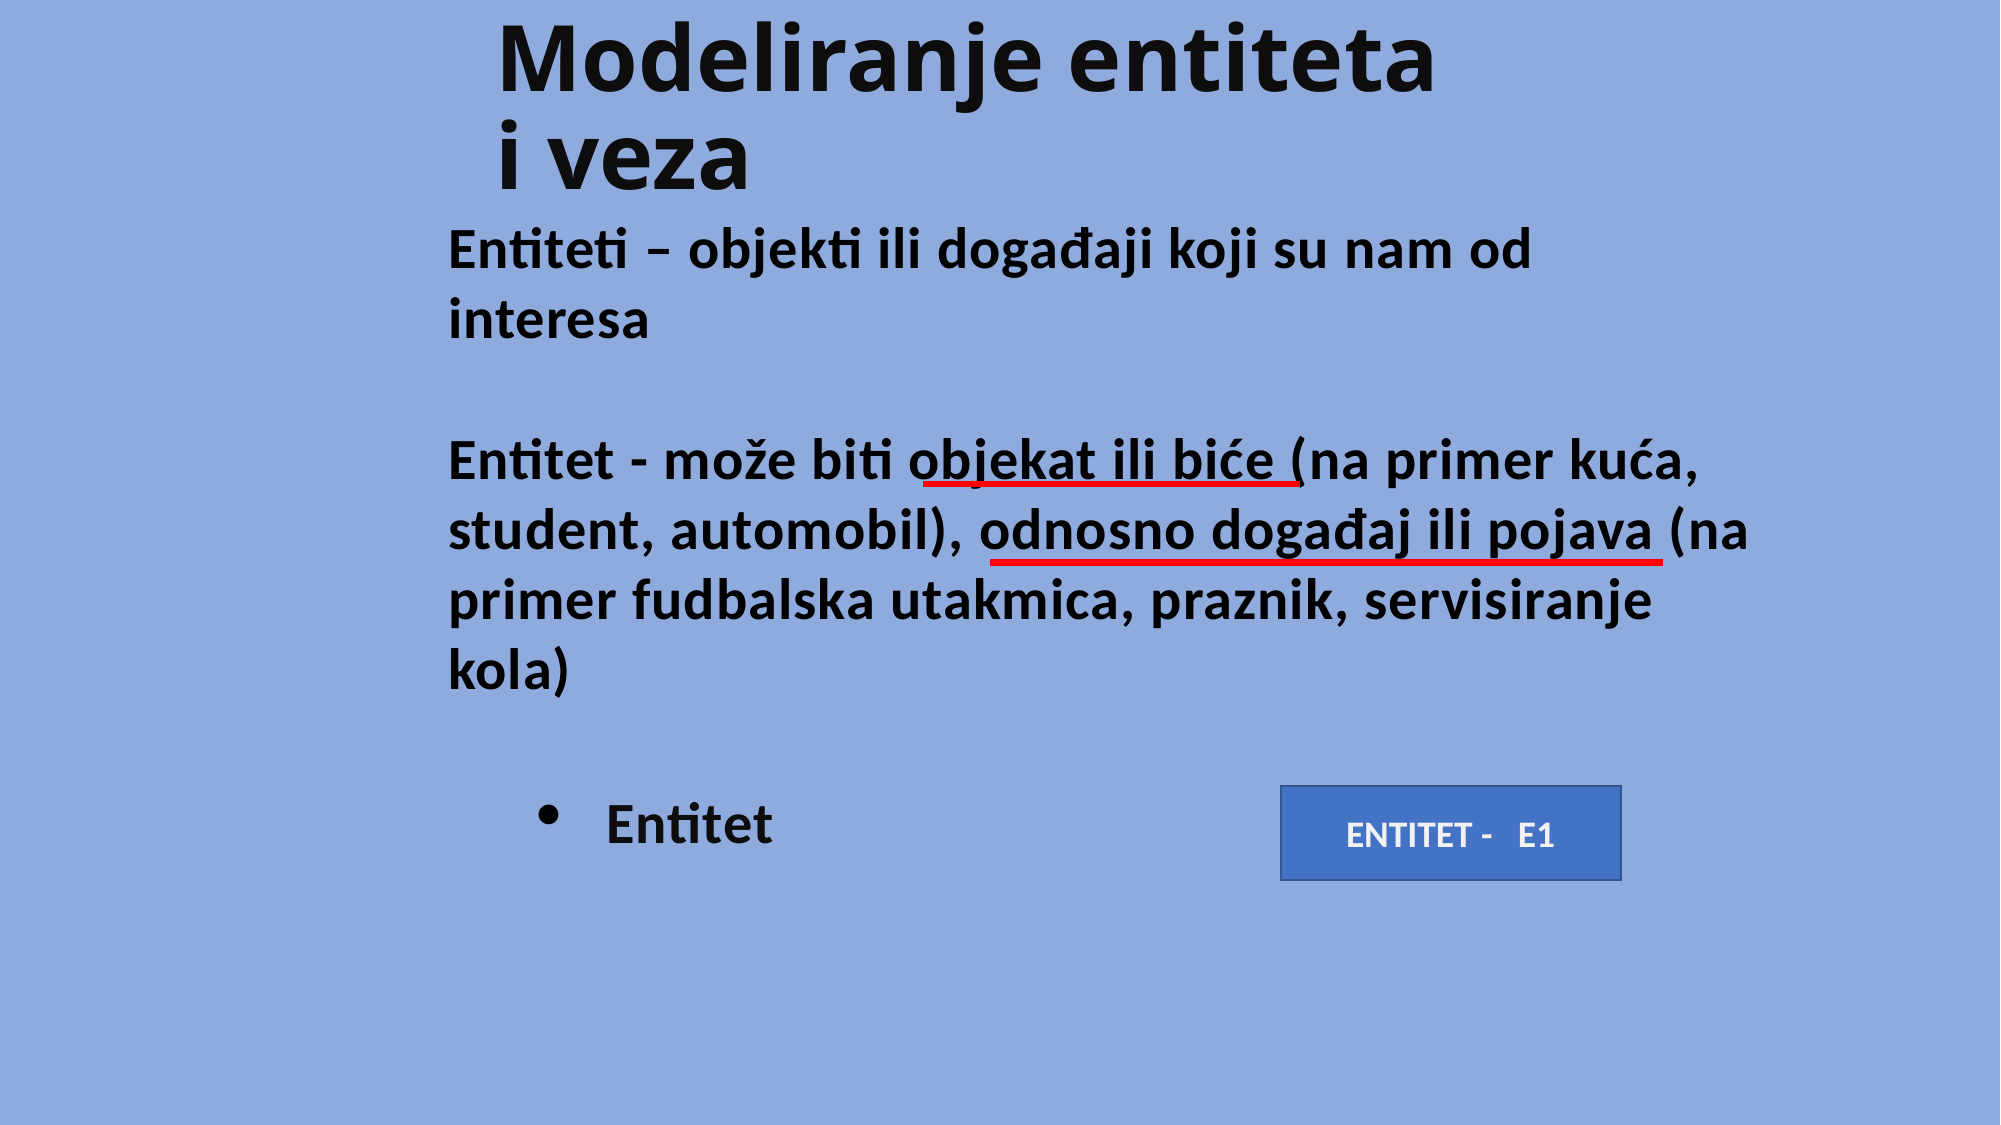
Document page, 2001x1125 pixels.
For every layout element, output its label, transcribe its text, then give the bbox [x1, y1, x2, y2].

text_box ENTITET - E1 [1280, 785, 1622, 881]
text_box Entiteti – objekti ili događaji koji su nam od interesa [433, 202, 1746, 358]
list Entitet [501, 785, 849, 875]
text_box Entitet - može biti objekat ili biće (na primer kuća, student, automobil), odnosno događaj ili pojava (na primer fudbalska utakmica, praznik, servisiranje kola) [433, 413, 1790, 709]
title Modeliranje entiteta i veza [480, 22, 1500, 200]
